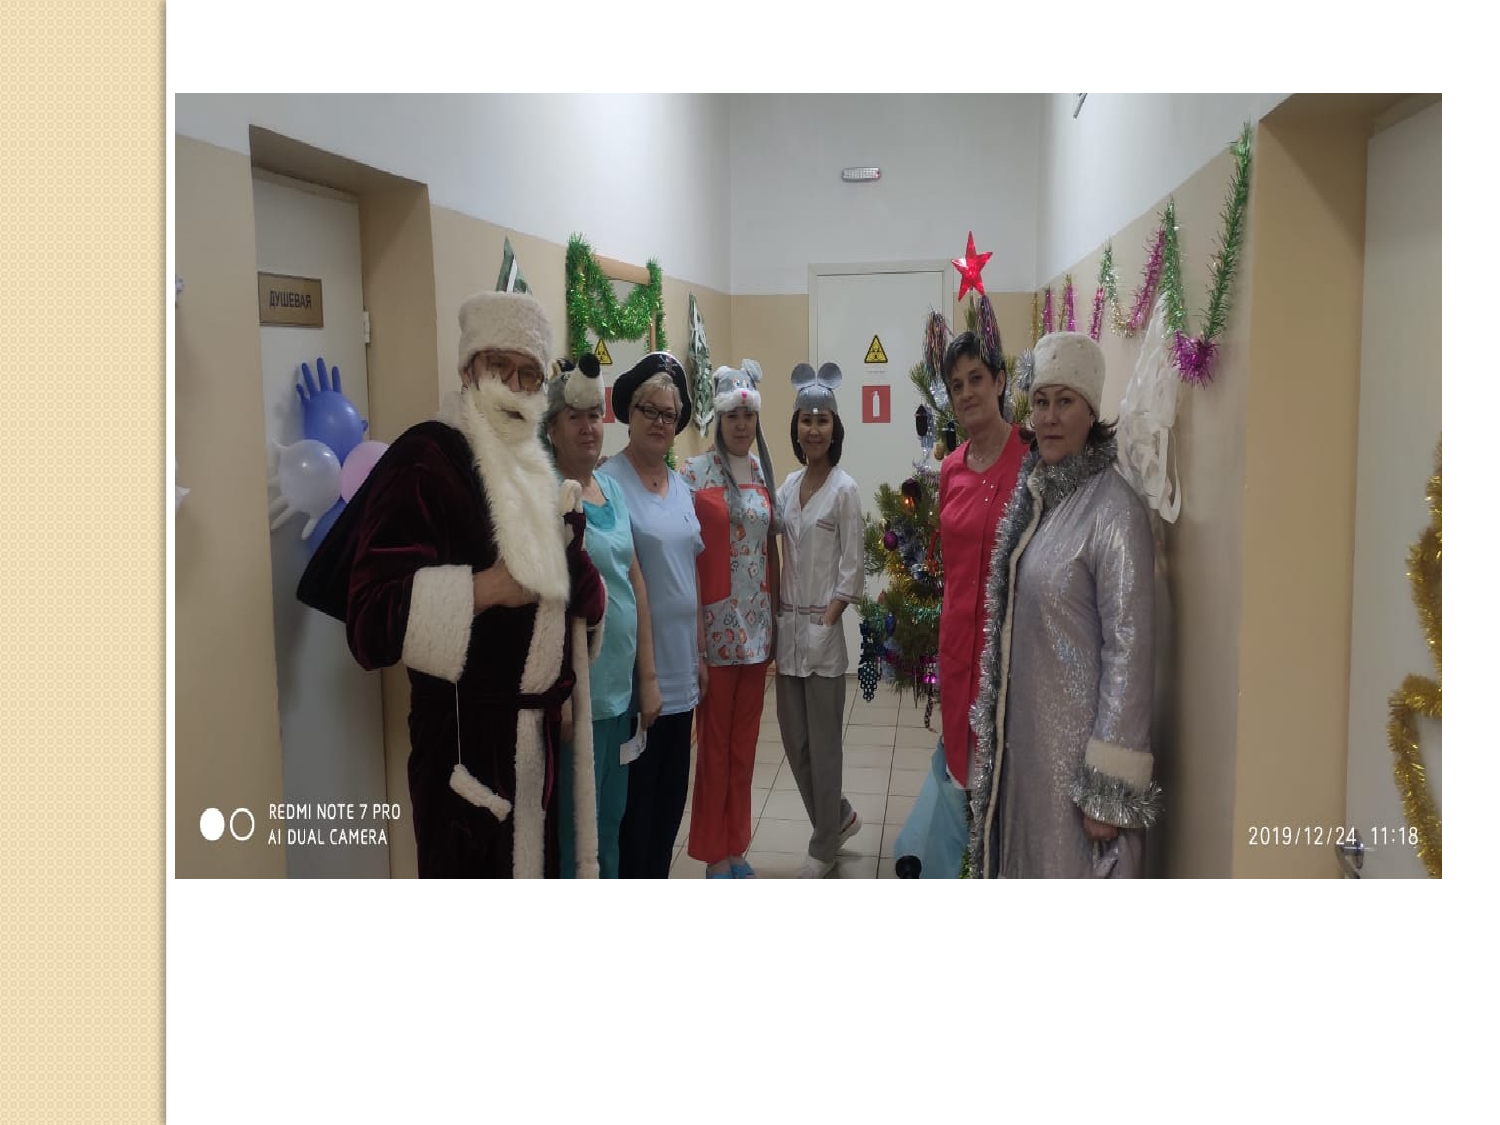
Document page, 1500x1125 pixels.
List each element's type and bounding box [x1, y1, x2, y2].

picture [175, 93, 1442, 880]
